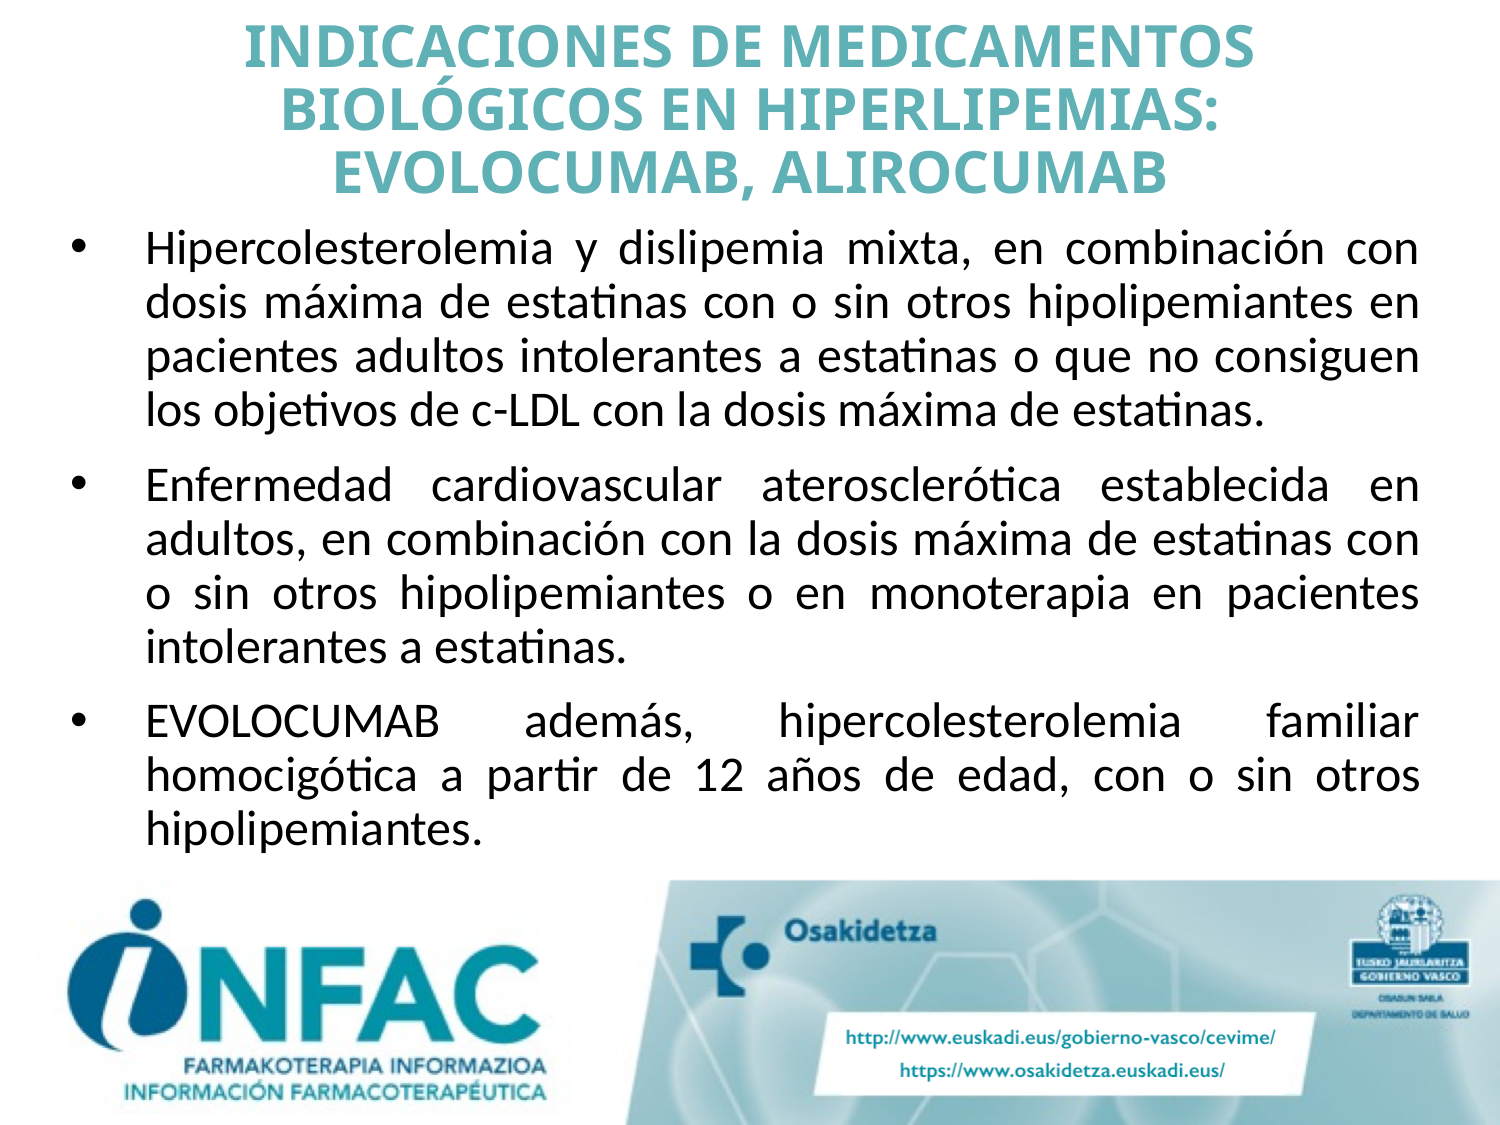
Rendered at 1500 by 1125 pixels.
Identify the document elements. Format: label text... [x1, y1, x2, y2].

title INDICACIONES DE MEDICAMENTOS BIOLÓGICOS EN HIPERLIPEMIAS: EVOLOCUMAB, ALIROCUMAB [112, 0, 1388, 214]
subtitle Hipercolesterolemia y dislipemia mixta, en combinación con dosis máxima de estatinas con o sin otros hipolipemiantes en pacientes adultos intolerantes a estatinas o que no consiguen los objetivos de c-LDL con la dosis máxima de estatinas. Enfermedad cardiovascular aterosclerótica establecida en adultos, en combinación con la dosis máxima de estatinas con o sin otros hipolipemiantes o en monoterapia en pacientes intolerantes a estatinas. EVOLOCUMAB además, hipercolesterolemia familiar homocigótica a partir de 12 años de edad, con o sin otros hipolipemiantes. [55, 213, 1436, 970]
picture [0, 0, 1500, 1125]
